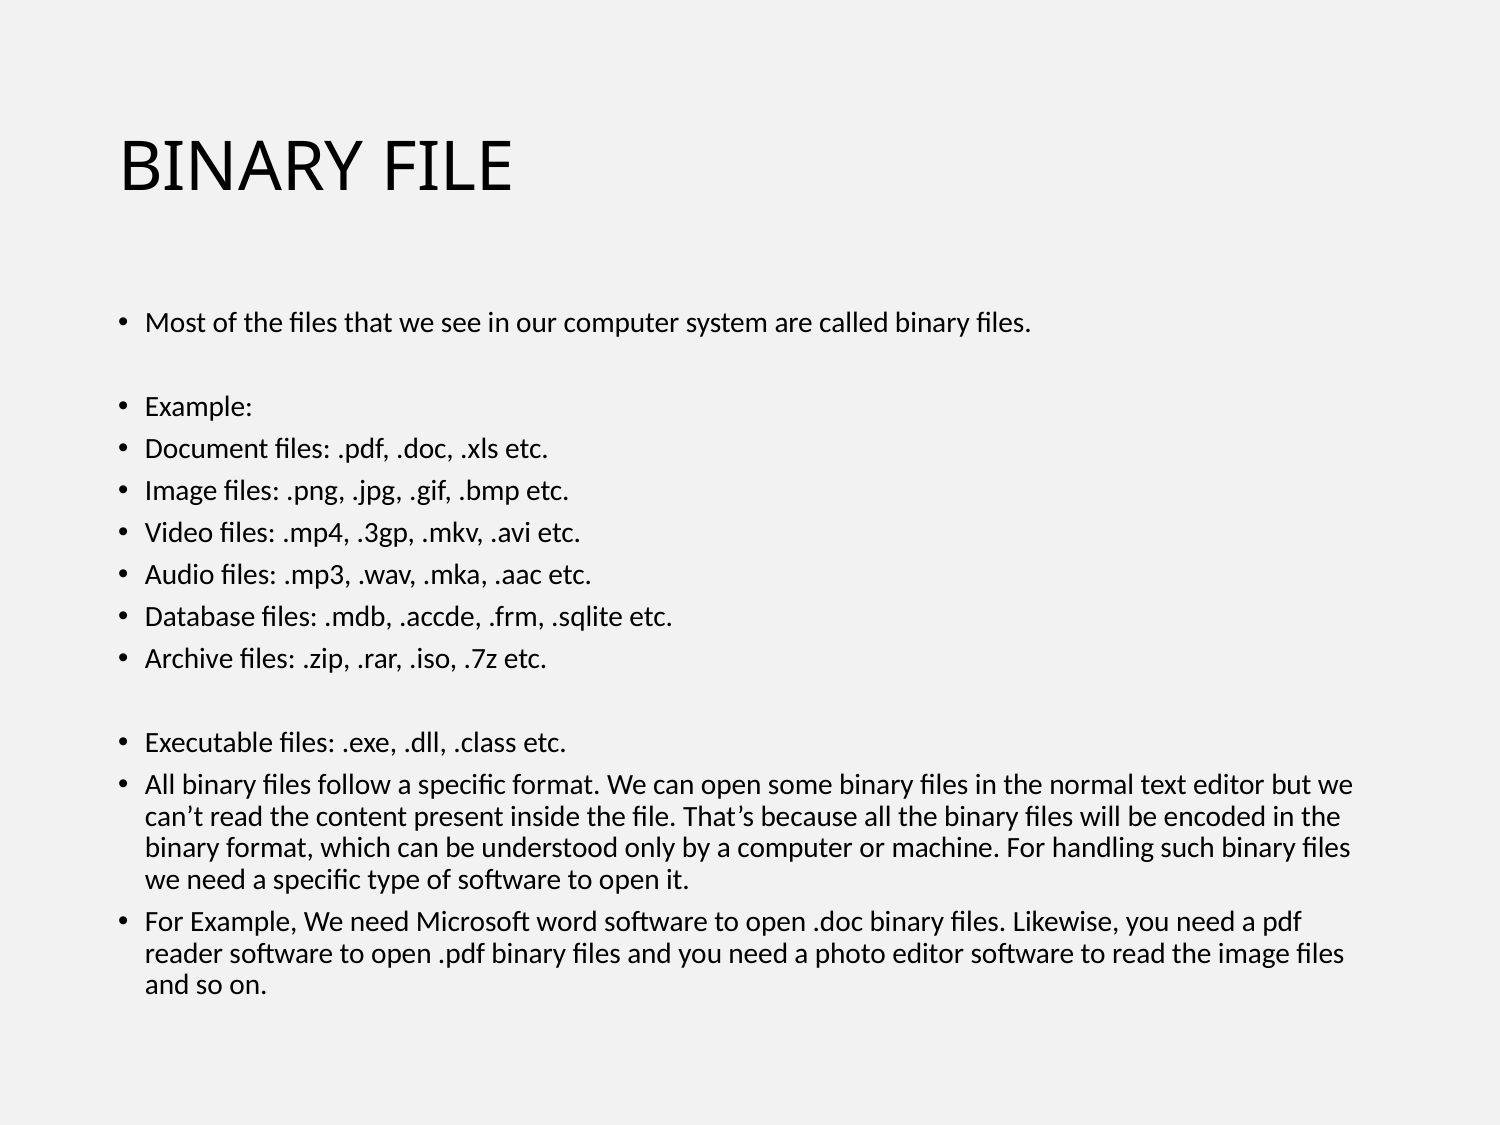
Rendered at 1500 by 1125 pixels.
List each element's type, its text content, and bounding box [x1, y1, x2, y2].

list Most of the files that we see in our computer system are called binary files. Example: Document files: .pdf, .doc, .xls etc. Image files: .png, .jpg, .gif, .bmp etc. Video files: .mp4, .3gp, .mkv, .avi etc. Audio files: .mp3, .wav, .mka, .aac etc. Database files: .mdb, .accde, .frm, .sqlite etc. Archive files: .zip, .rar, .iso, .7z etc. Executable files: .exe, .dll, .class etc. All binary files follow a specific format. We can open some binary files in the normal text editor but we can’t read the content present inside the file. That’s because all the binary files will be encoded in the binary format, which can be understood only by a computer or machine. For handling such binary files we need a specific type of software to open it. For Example, We need Microsoft word software to open .doc binary files. Likewise, you need a pdf reader software to open .pdf binary files and you need a photo editor software to read the image files and so on. [103, 299, 1397, 1014]
title BINARY FILE [103, 59, 1397, 278]
